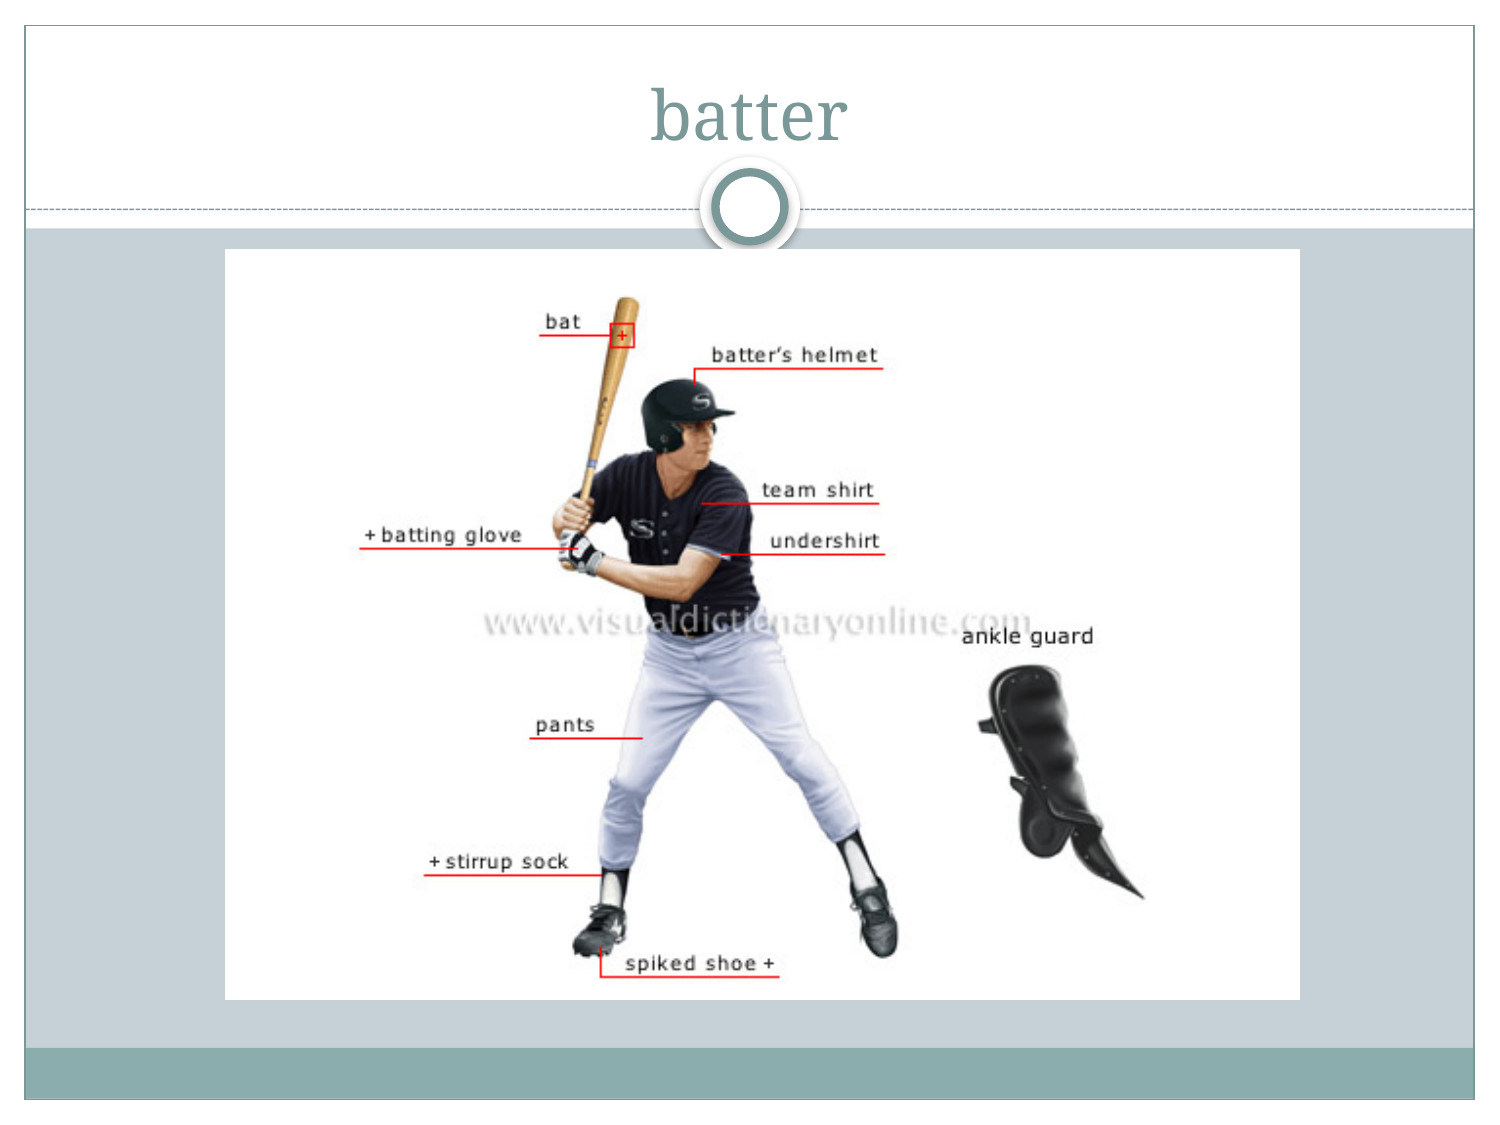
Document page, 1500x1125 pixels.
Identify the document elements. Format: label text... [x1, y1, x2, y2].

title batter [49, 37, 1450, 162]
picture [224, 249, 1300, 1001]
